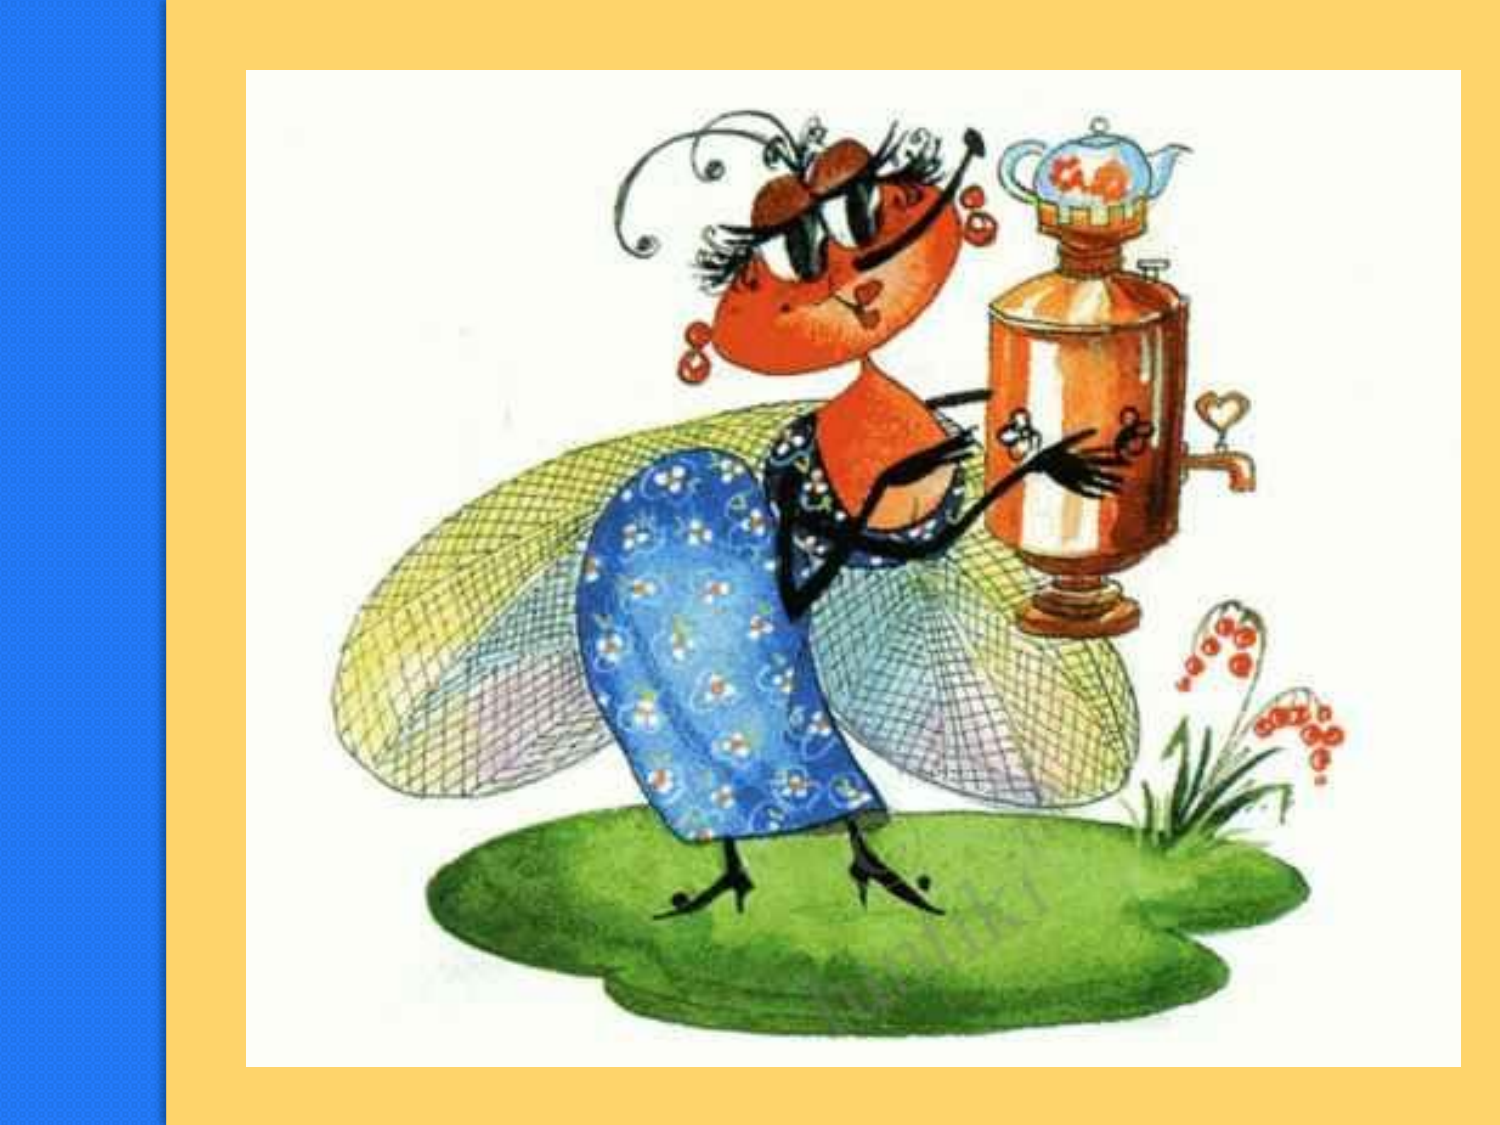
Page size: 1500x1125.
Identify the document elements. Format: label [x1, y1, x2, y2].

picture [245, 70, 1461, 1067]
